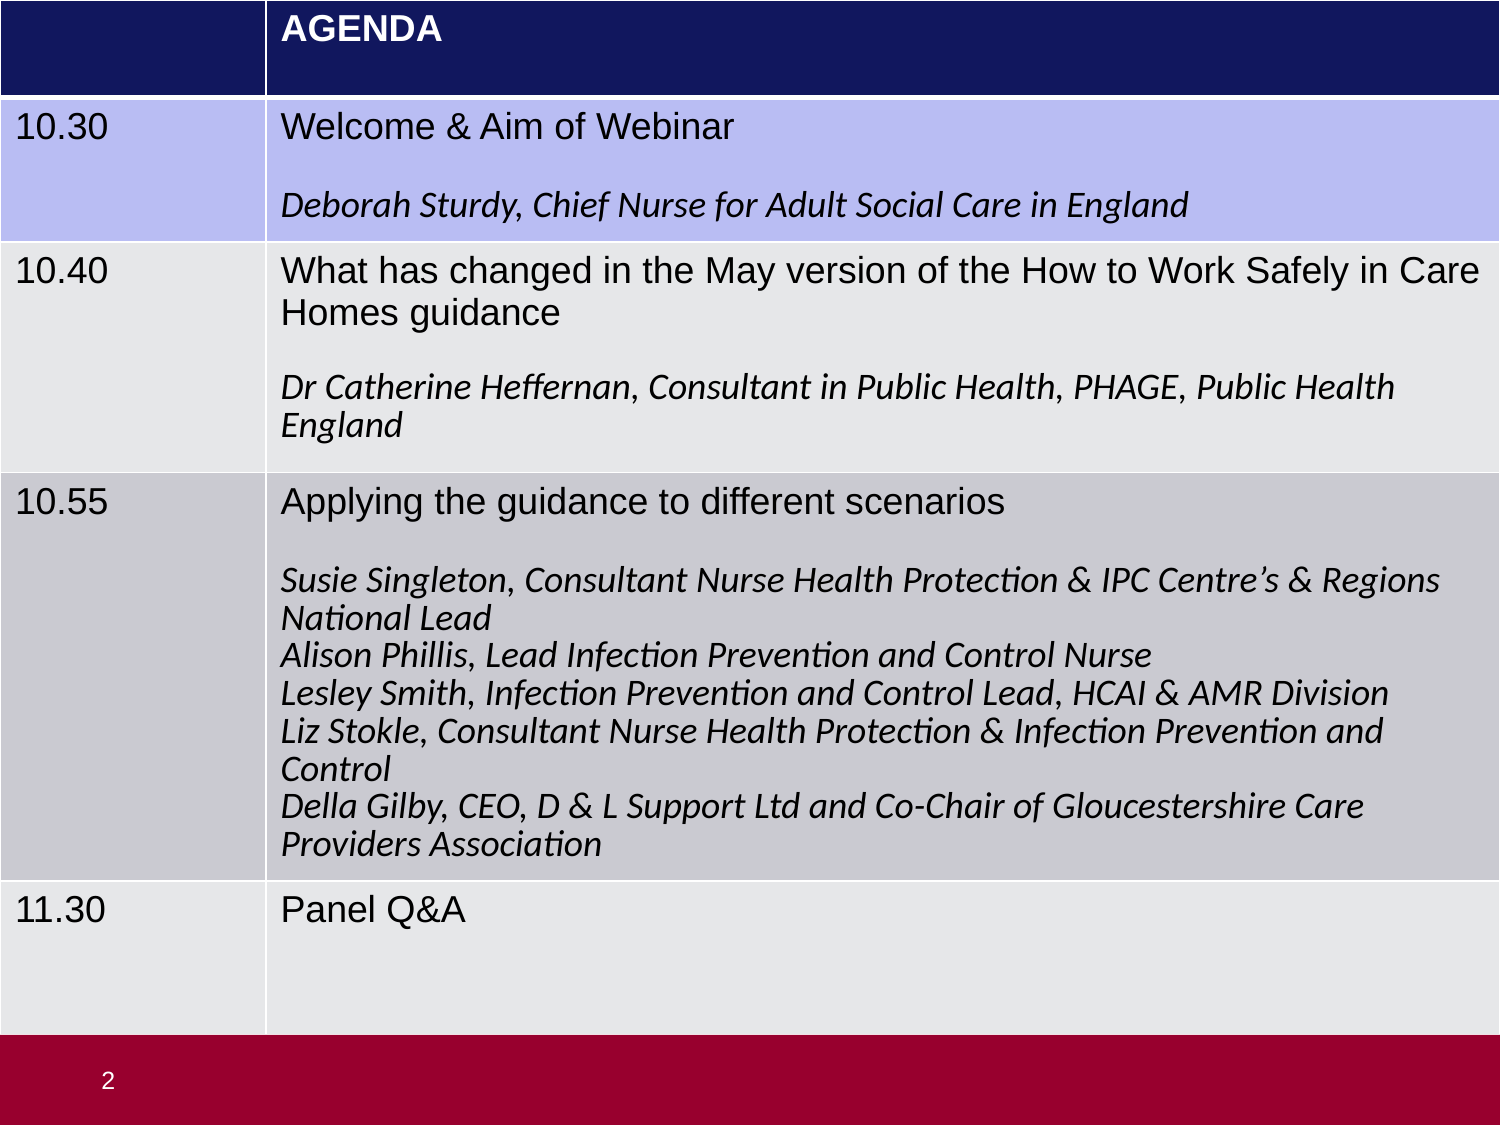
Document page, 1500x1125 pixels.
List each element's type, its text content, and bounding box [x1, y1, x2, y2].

table_header [1, 1, 265, 95]
table_header AGENDA [267, 1, 1499, 95]
table_cell 10.40 [1, 243, 265, 472]
slide_number 2 [0, 1034, 1500, 1125]
table_cell 10.30 [1, 100, 265, 241]
table_cell Welcome & Aim of Webinar Deborah Sturdy, Chief Nurse for Adult Social Care in England [267, 100, 1499, 241]
table_cell Panel Q&A [267, 882, 1499, 1034]
table_cell 10.55 [1, 473, 265, 880]
table_cell 11.30 [1, 882, 265, 1034]
table_cell Applying the guidance to different scenarios Susie Singleton, Consultant Nurse Health Protection & IPC Centre’s & Regions National Lead Alison Phillis, Lead Infection Prevention and Control Nurse Lesley Smith, Infection Prevention and Control Lead, HCAI & AMR Division Liz Stokle, Consultant Nurse Health Protection & Infection Prevention and Control Della Gilby, CEO, D & L Support Ltd and Co-Chair of Gloucestershire Care Providers Association [267, 473, 1499, 880]
table_cell What has changed in the May version of the How to Work Safely in Care Homes guidance Dr Catherine Heffernan, Consultant in Public Health, PHAGE, Public Health England [267, 243, 1499, 472]
